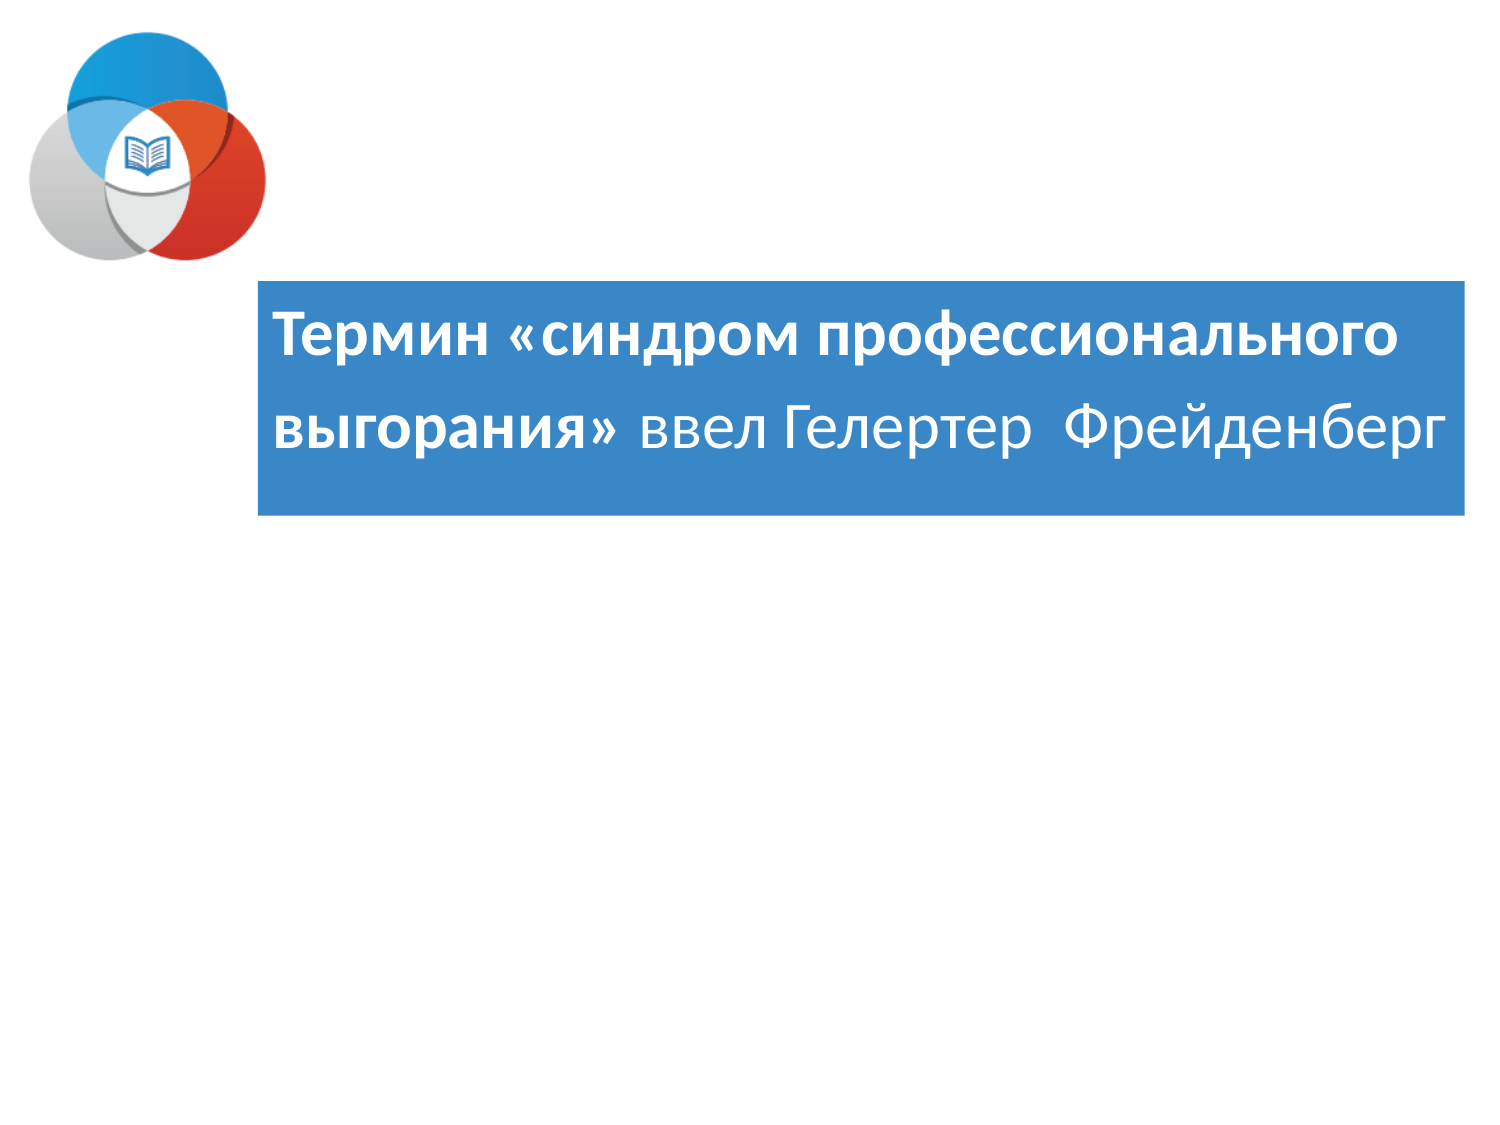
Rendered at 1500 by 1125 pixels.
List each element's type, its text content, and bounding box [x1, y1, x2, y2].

list Термин «синдром профессионального выгорания» ввел Гелертер Фрейденберг [257, 281, 1465, 516]
picture [23, 23, 270, 270]
